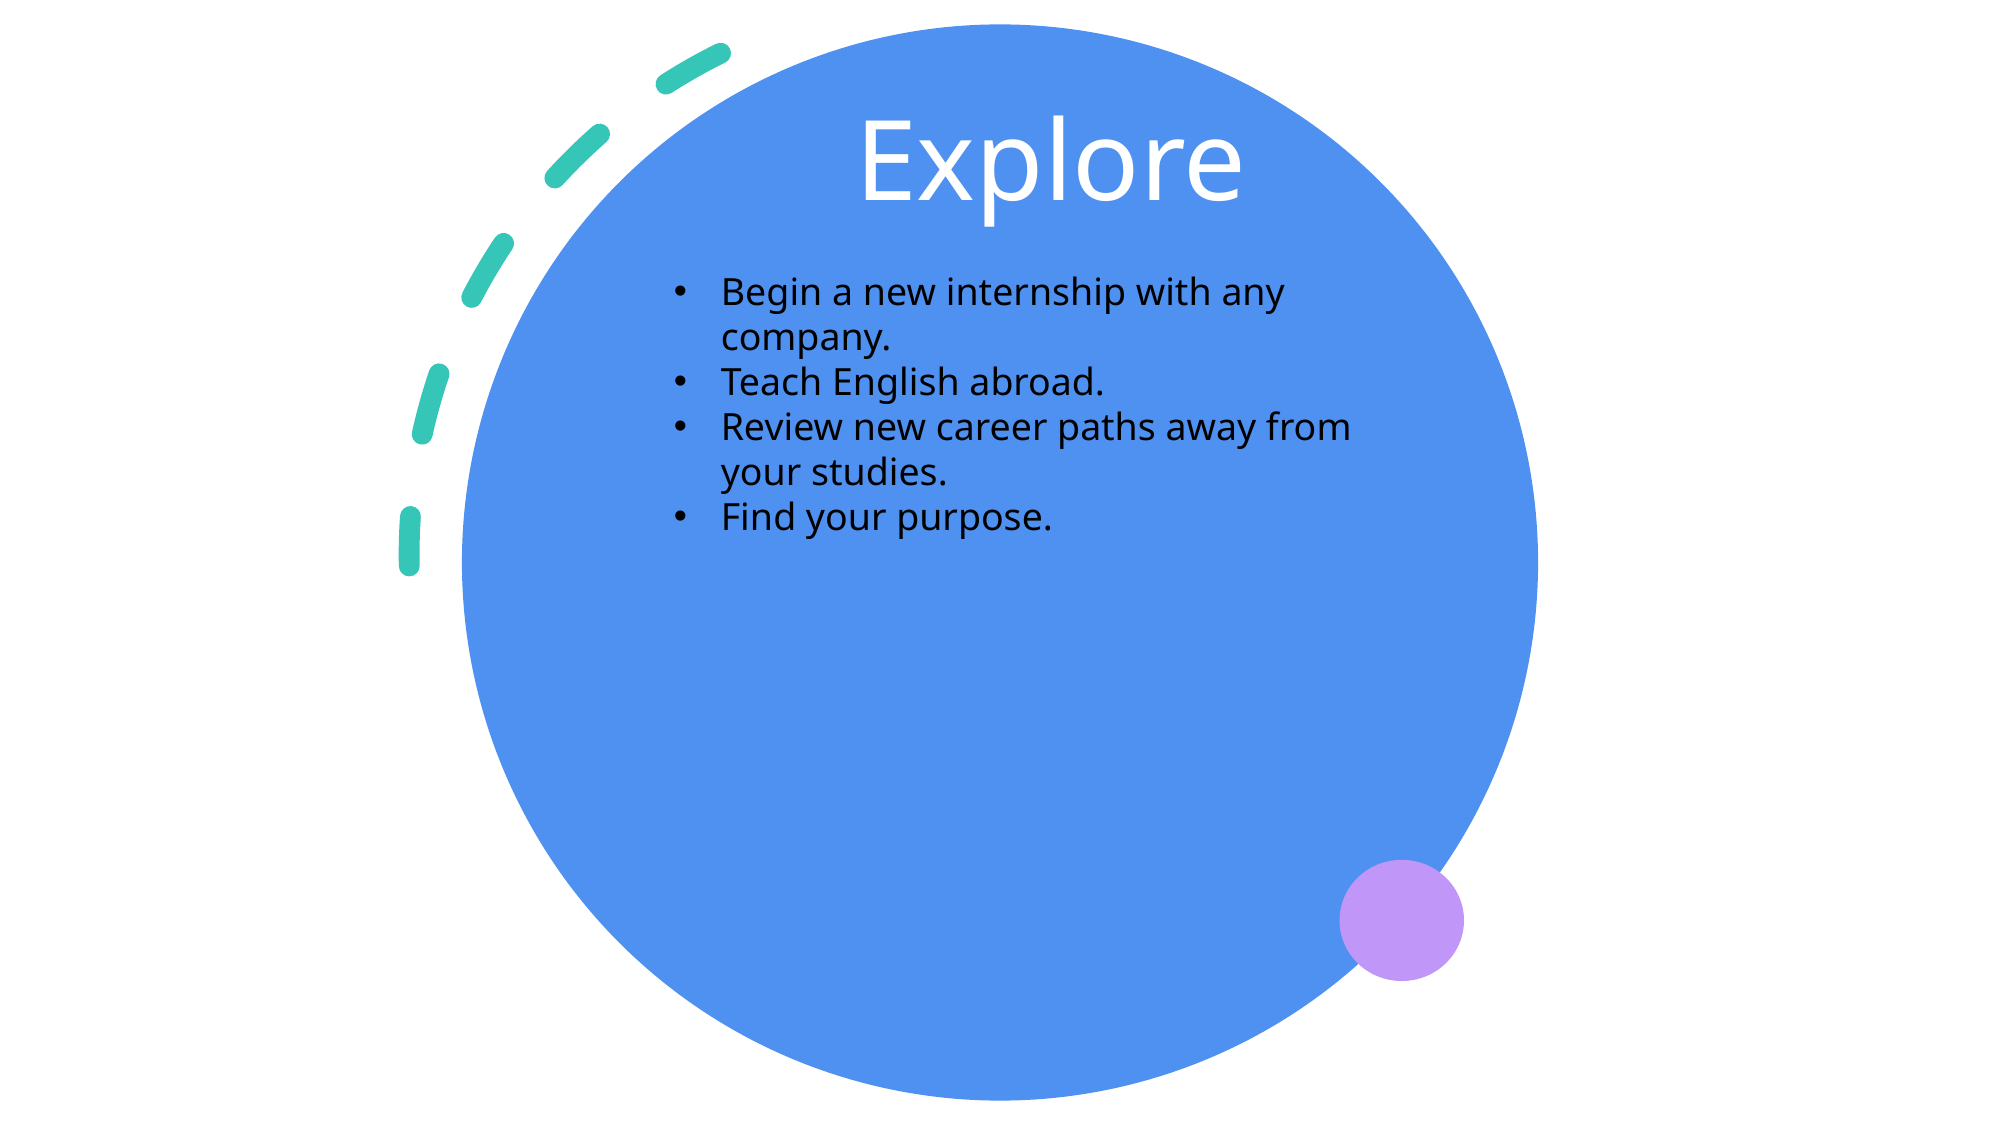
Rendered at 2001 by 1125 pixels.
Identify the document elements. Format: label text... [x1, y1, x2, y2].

text_box Begin a new internship with any company. Teach English abroad. Review new career paths away from your studies. Find your purpose. [659, 260, 1403, 681]
title Explore [840, 94, 1353, 260]
